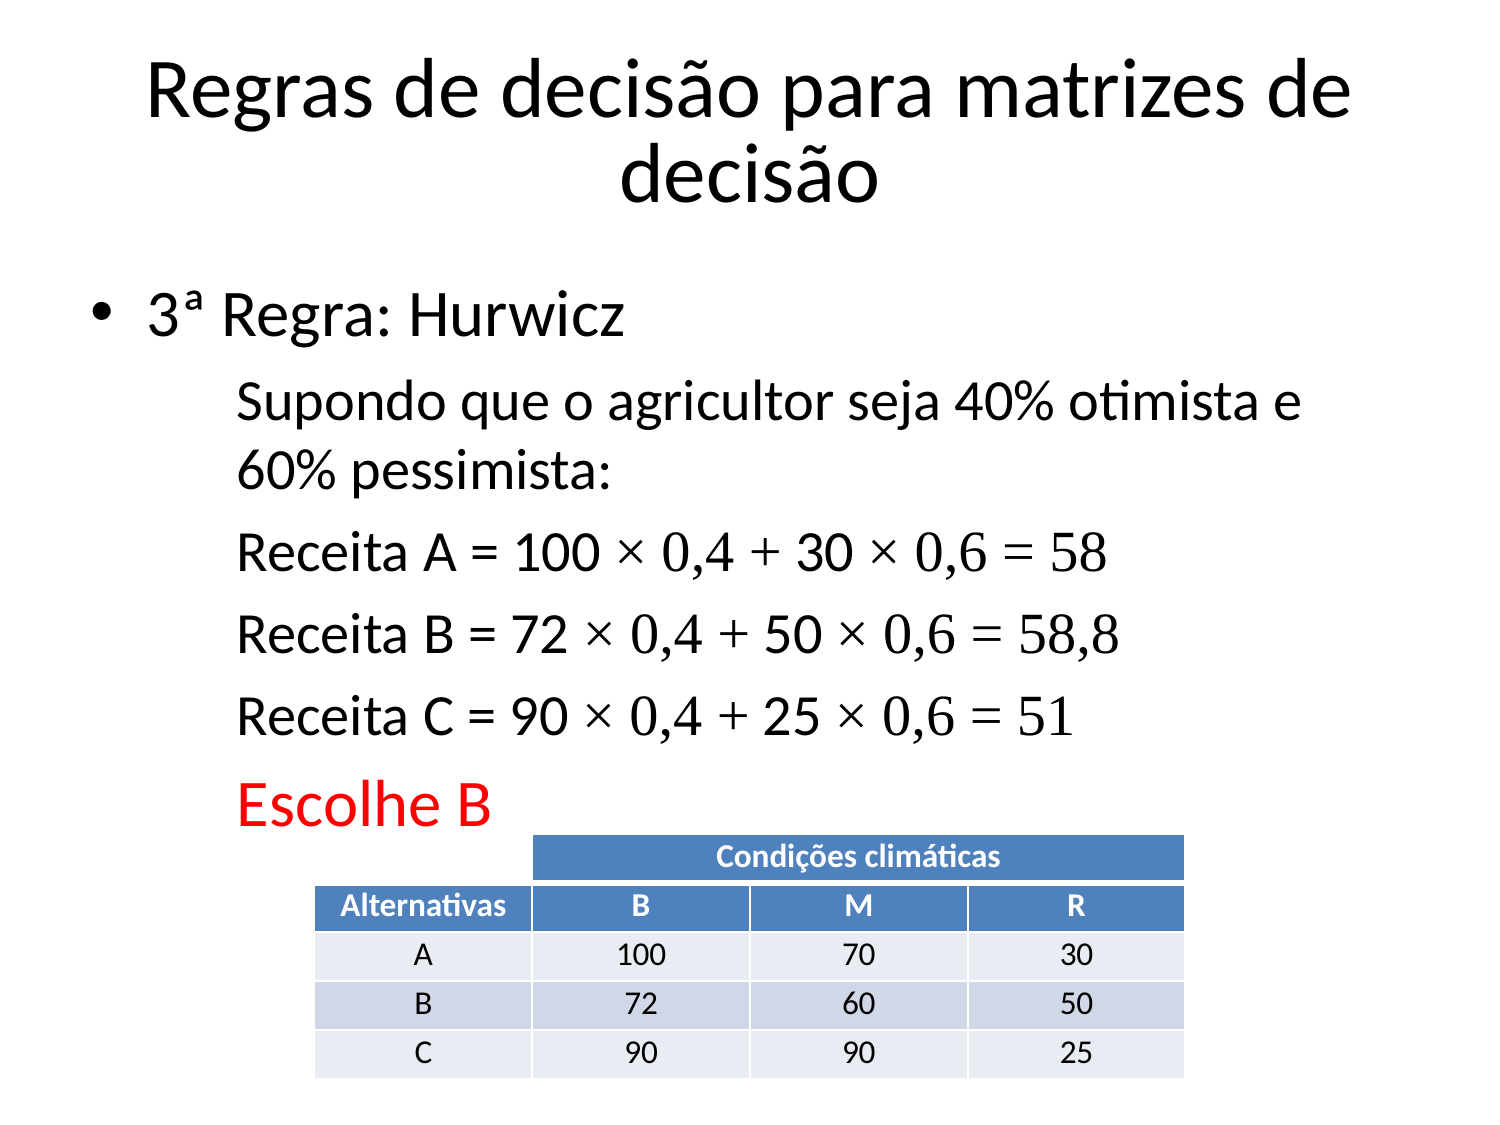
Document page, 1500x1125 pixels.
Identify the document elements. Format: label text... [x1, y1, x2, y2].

table_cell 50 [969, 1005, 1184, 1029]
list 3ª Regra: Hurwicz Supondo que o agricultor seja 40% otimista e 60% pessimista: Receita A = 100 × 0,4 + 30 × 0,6 = 58 Receita B = 72 × 0,4 + 50 × 0,6 = 58,8 Receita C = 90 × 0,4 + 25 × 0,6 = 51 Escolhe B [75, 262, 1425, 1005]
table_cell 90 [751, 1031, 967, 1078]
table_cell 60 [751, 1005, 967, 1029]
table_cell 90 [533, 1031, 749, 1078]
table_cell C [315, 1031, 531, 1078]
table_cell 72 [533, 1005, 749, 1029]
title Regras de decisão para matrizes de decisão [75, 45, 1425, 233]
table_cell 25 [969, 1031, 1184, 1078]
table_cell B [315, 1005, 531, 1029]
